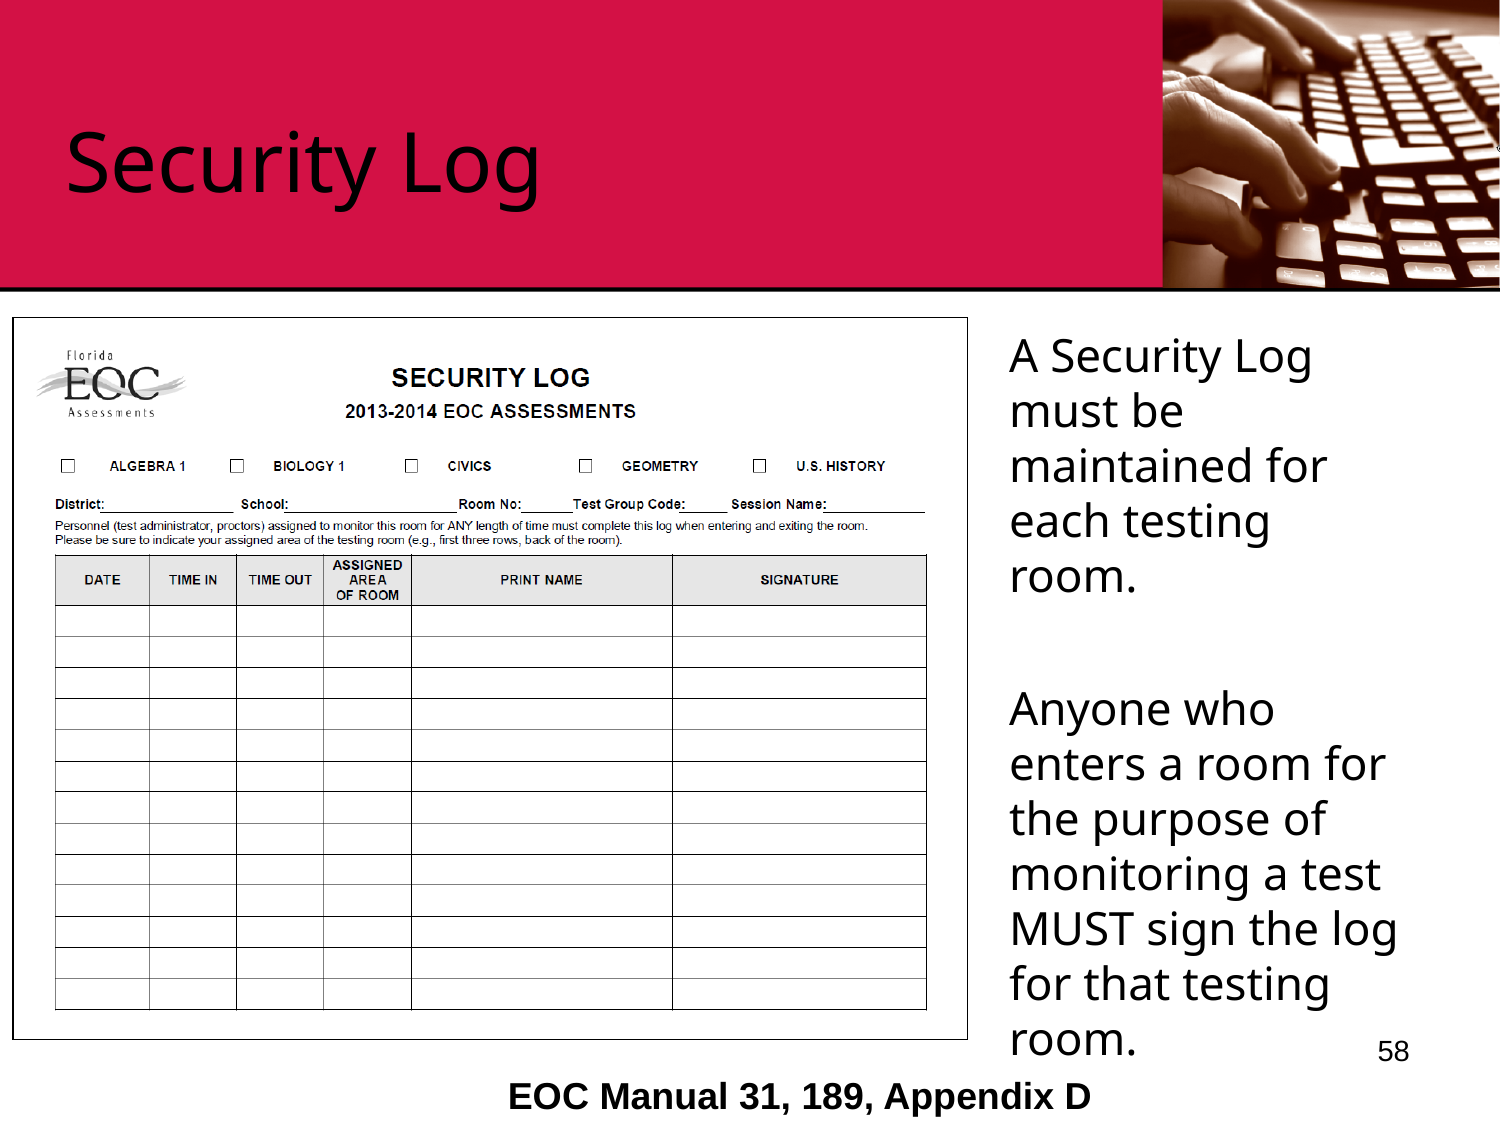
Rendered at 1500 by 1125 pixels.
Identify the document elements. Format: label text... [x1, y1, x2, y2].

picture [13, 317, 967, 1040]
text_box A Security Log must be maintained for each testing room. Anyone who enters a room for the purpose of monitoring a test MUST sign the log for that testing room. [994, 319, 1416, 1073]
text_box EOC Manual 31, 189, Appendix D [493, 1064, 1108, 1125]
slide_number 58 [1108, 1024, 1426, 1103]
title Security Log [49, 74, 1401, 263]
picture [1162, 0, 1500, 288]
